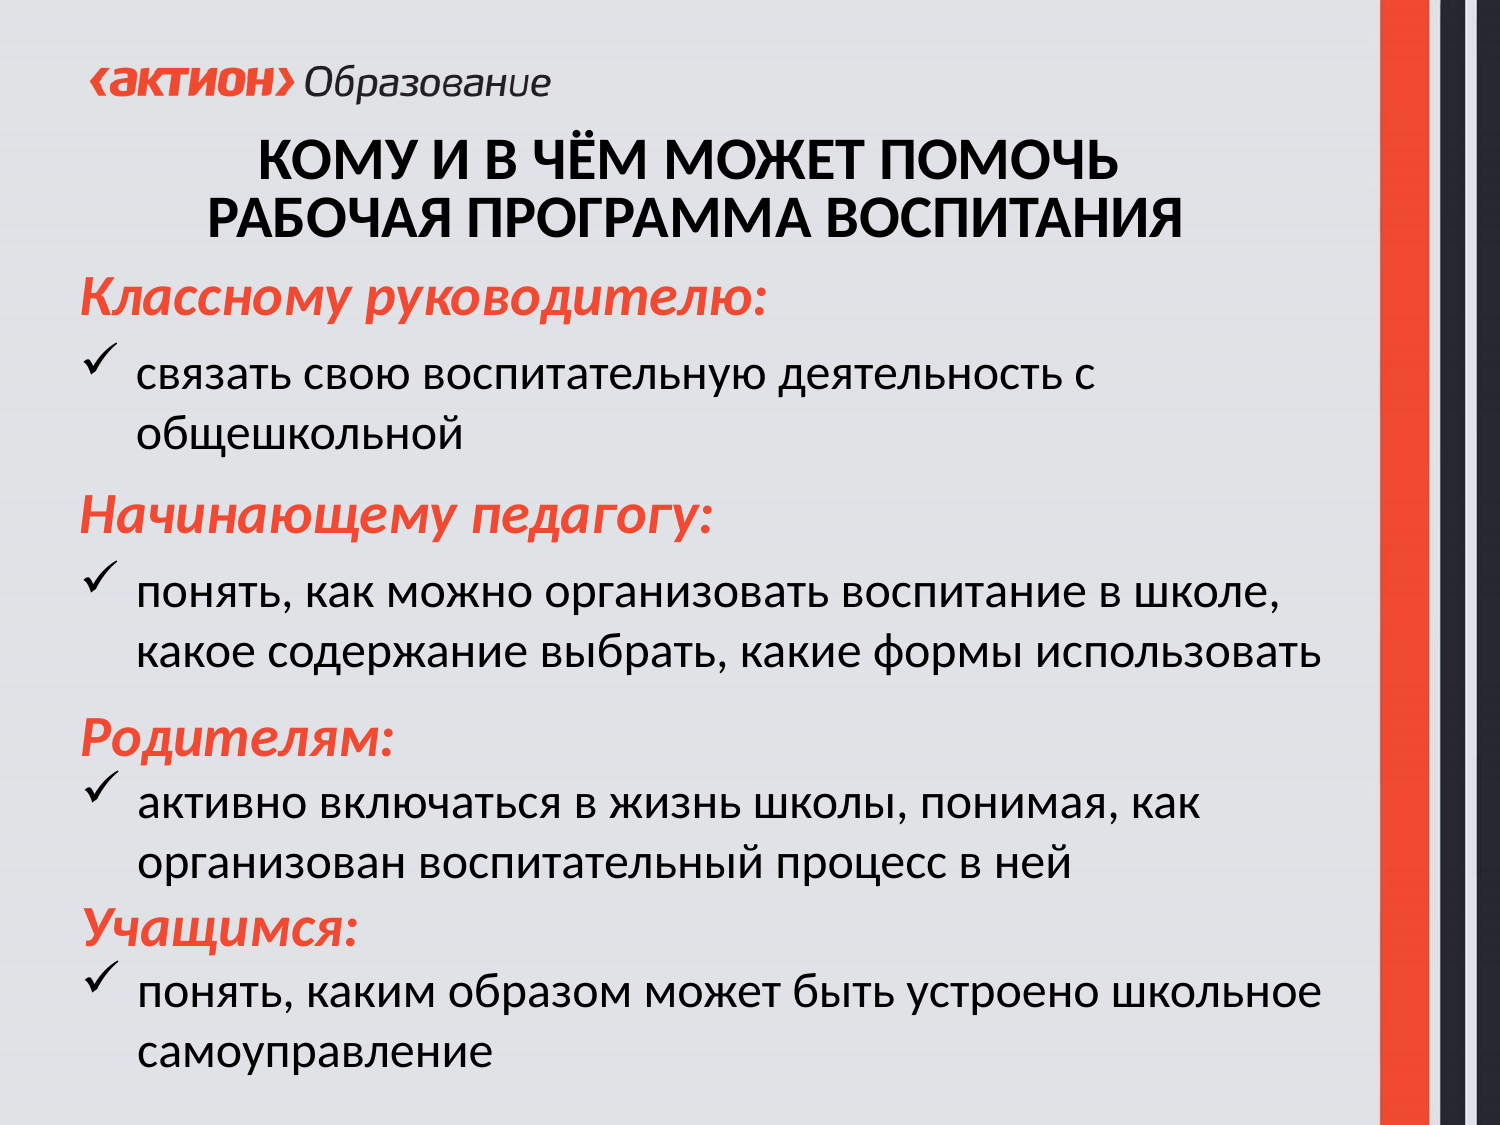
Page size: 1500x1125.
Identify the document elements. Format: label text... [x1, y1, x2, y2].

text_box Начинающему педагогу: понять, как можно организовать воспитание в школе, какое содержание выбрать, какие формы использовать [64, 467, 1353, 685]
text_box Родителям: активно включаться в жизнь школы, понимая, как организован воспитательный процесс в ней Учащимся: понять, каким образом может быть устроено школьное самоуправление [66, 690, 1364, 1091]
picture [0, 0, 1500, 1125]
text_box КОМУ И В ЧЁМ МОЖЕТ ПОМОЧЬ РАБОЧАЯ ПРОГРАММА ВОСПИТАНИЯ [74, 120, 1318, 249]
text_box Классному руководителю: связать свою воспитательную деятельность с общешкольной [64, 249, 1445, 474]
